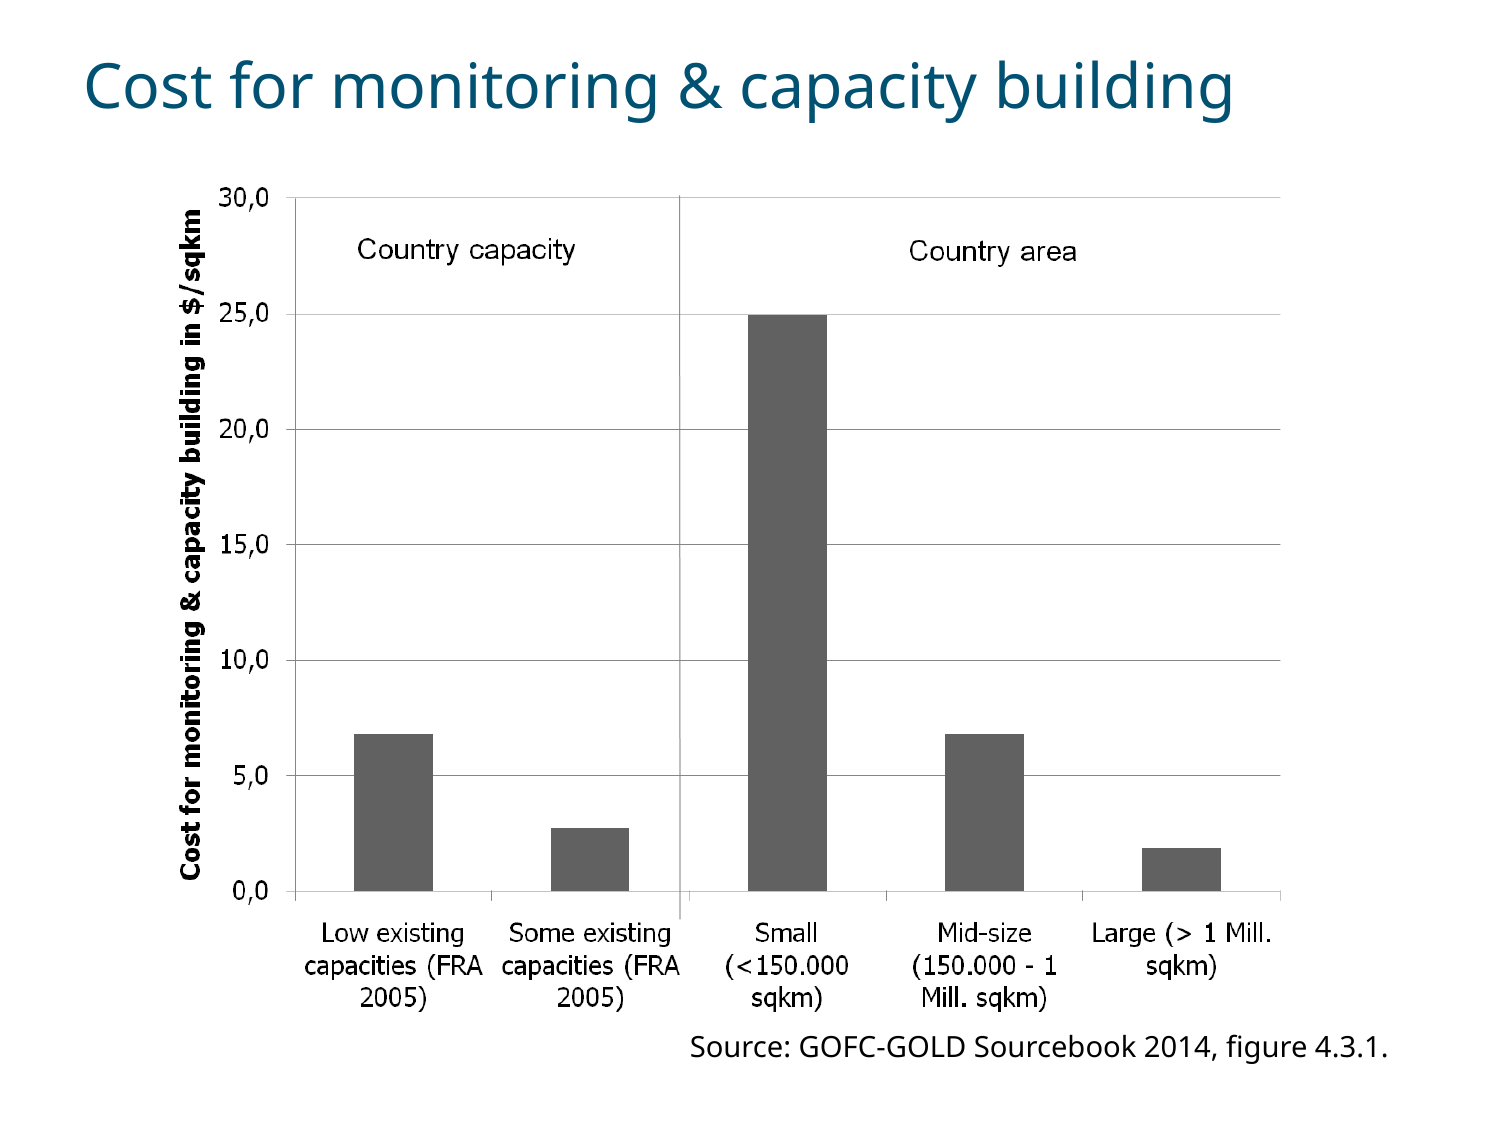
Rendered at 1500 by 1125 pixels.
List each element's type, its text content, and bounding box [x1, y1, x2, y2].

picture [0, 0, 1500, 1019]
text_box Source: GOFC-GOLD Sourcebook 2014, figure 4.3.1. [674, 1018, 1500, 1072]
text_box [0, 916, 1500, 1125]
title Cost for monitoring & capacity building [80, 37, 1466, 148]
